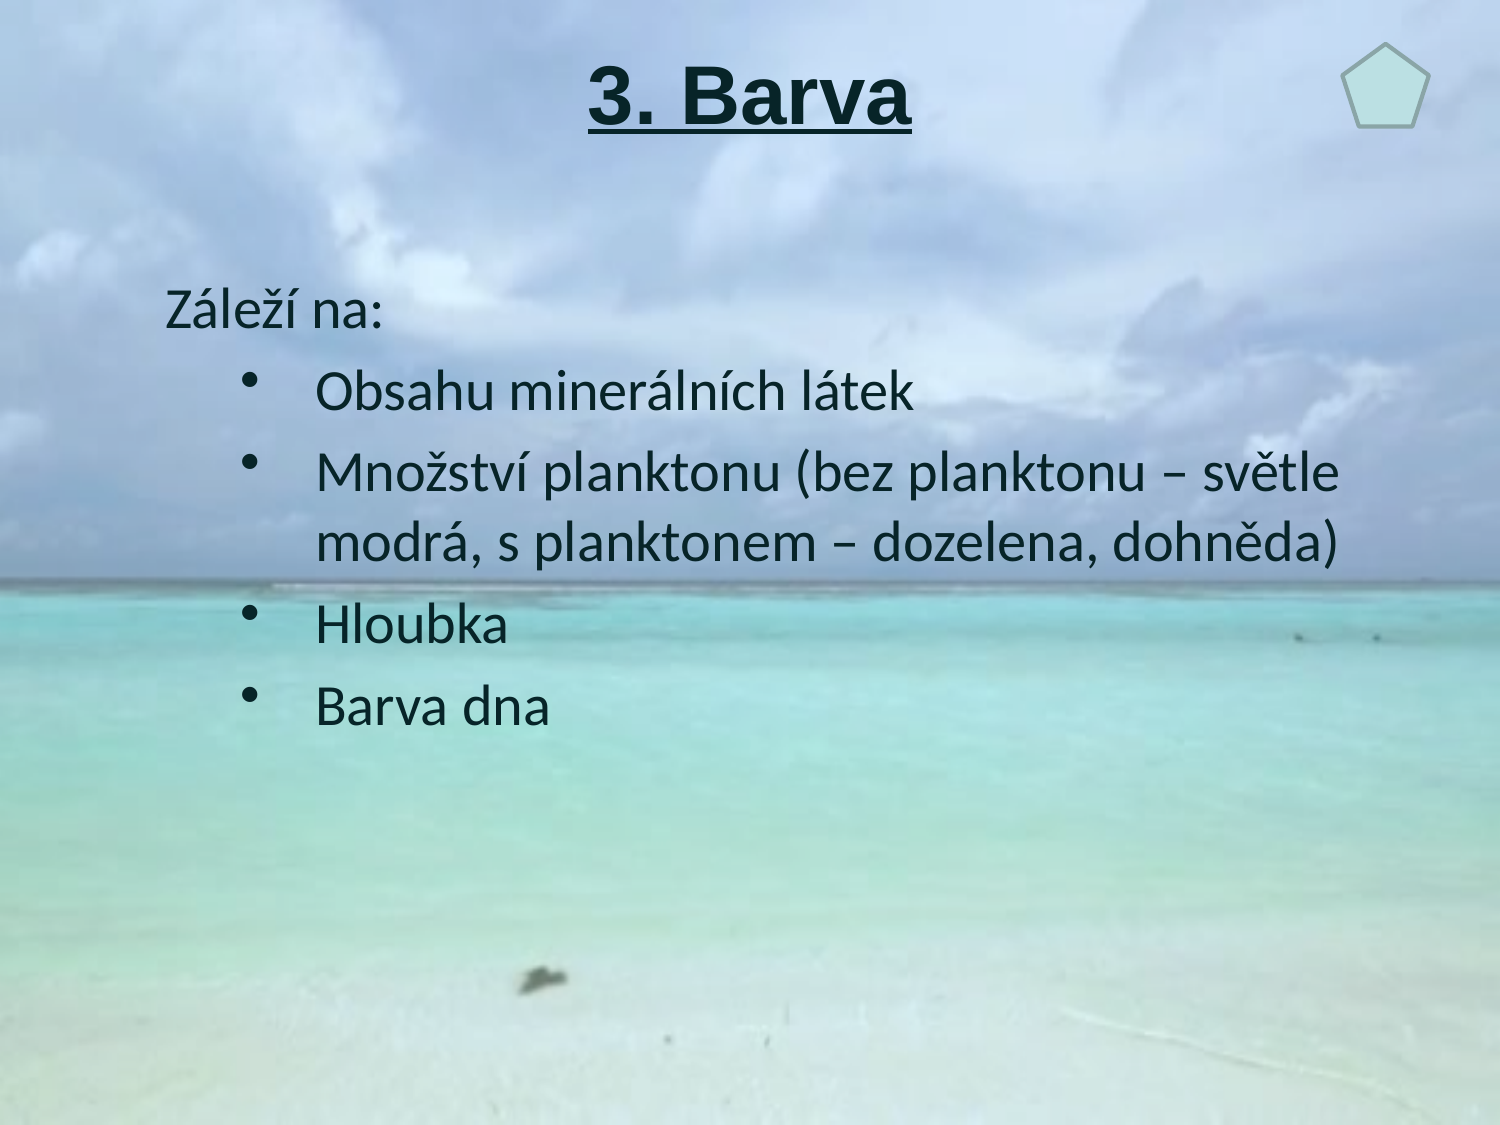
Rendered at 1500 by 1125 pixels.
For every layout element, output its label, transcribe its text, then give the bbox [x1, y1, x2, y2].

text_box [1340, 42, 1431, 129]
title 3. Barva [75, 45, 1425, 138]
list Záleží na: Obsahu minerálních látek Množství planktonu (bez planktonu – světle modrá, s planktonem – dozelena, dohněda) Hloubka Barva dna [75, 262, 1425, 1005]
